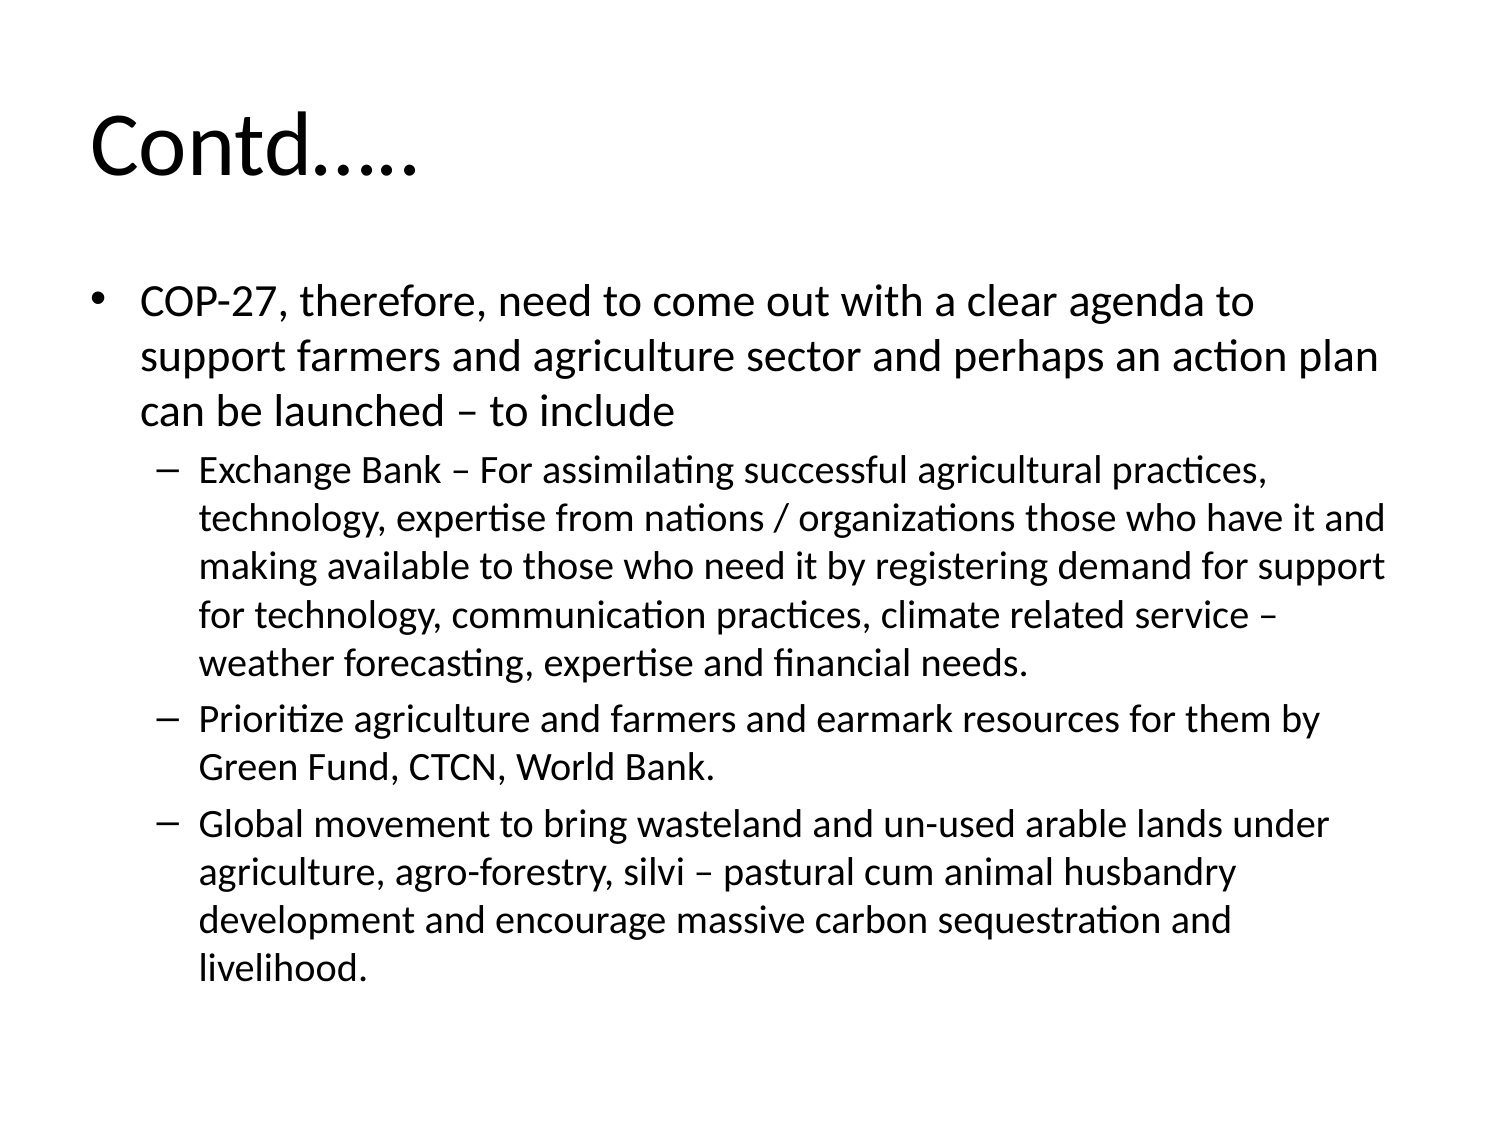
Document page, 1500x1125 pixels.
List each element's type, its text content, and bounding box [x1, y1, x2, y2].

list COP-27, therefore, need to come out with a clear agenda to support farmers and agriculture sector and perhaps an action plan can be launched – to include Exchange Bank – For assimilating successful agricultural practices, technology, expertise from nations / organizations those who have it and making available to those who need it by registering demand for support for technology, communication practices, climate related service – weather forecasting, expertise and financial needs. Prioritize agriculture and farmers and earmark resources for them by Green Fund, CTCN, World Bank. Global movement to bring wasteland and un-used arable lands under agriculture, agro-forestry, silvi – pastural cum animal husbandry development and encourage massive carbon sequestration and livelihood. [75, 262, 1425, 1005]
title Contd….. [75, 45, 1425, 233]
